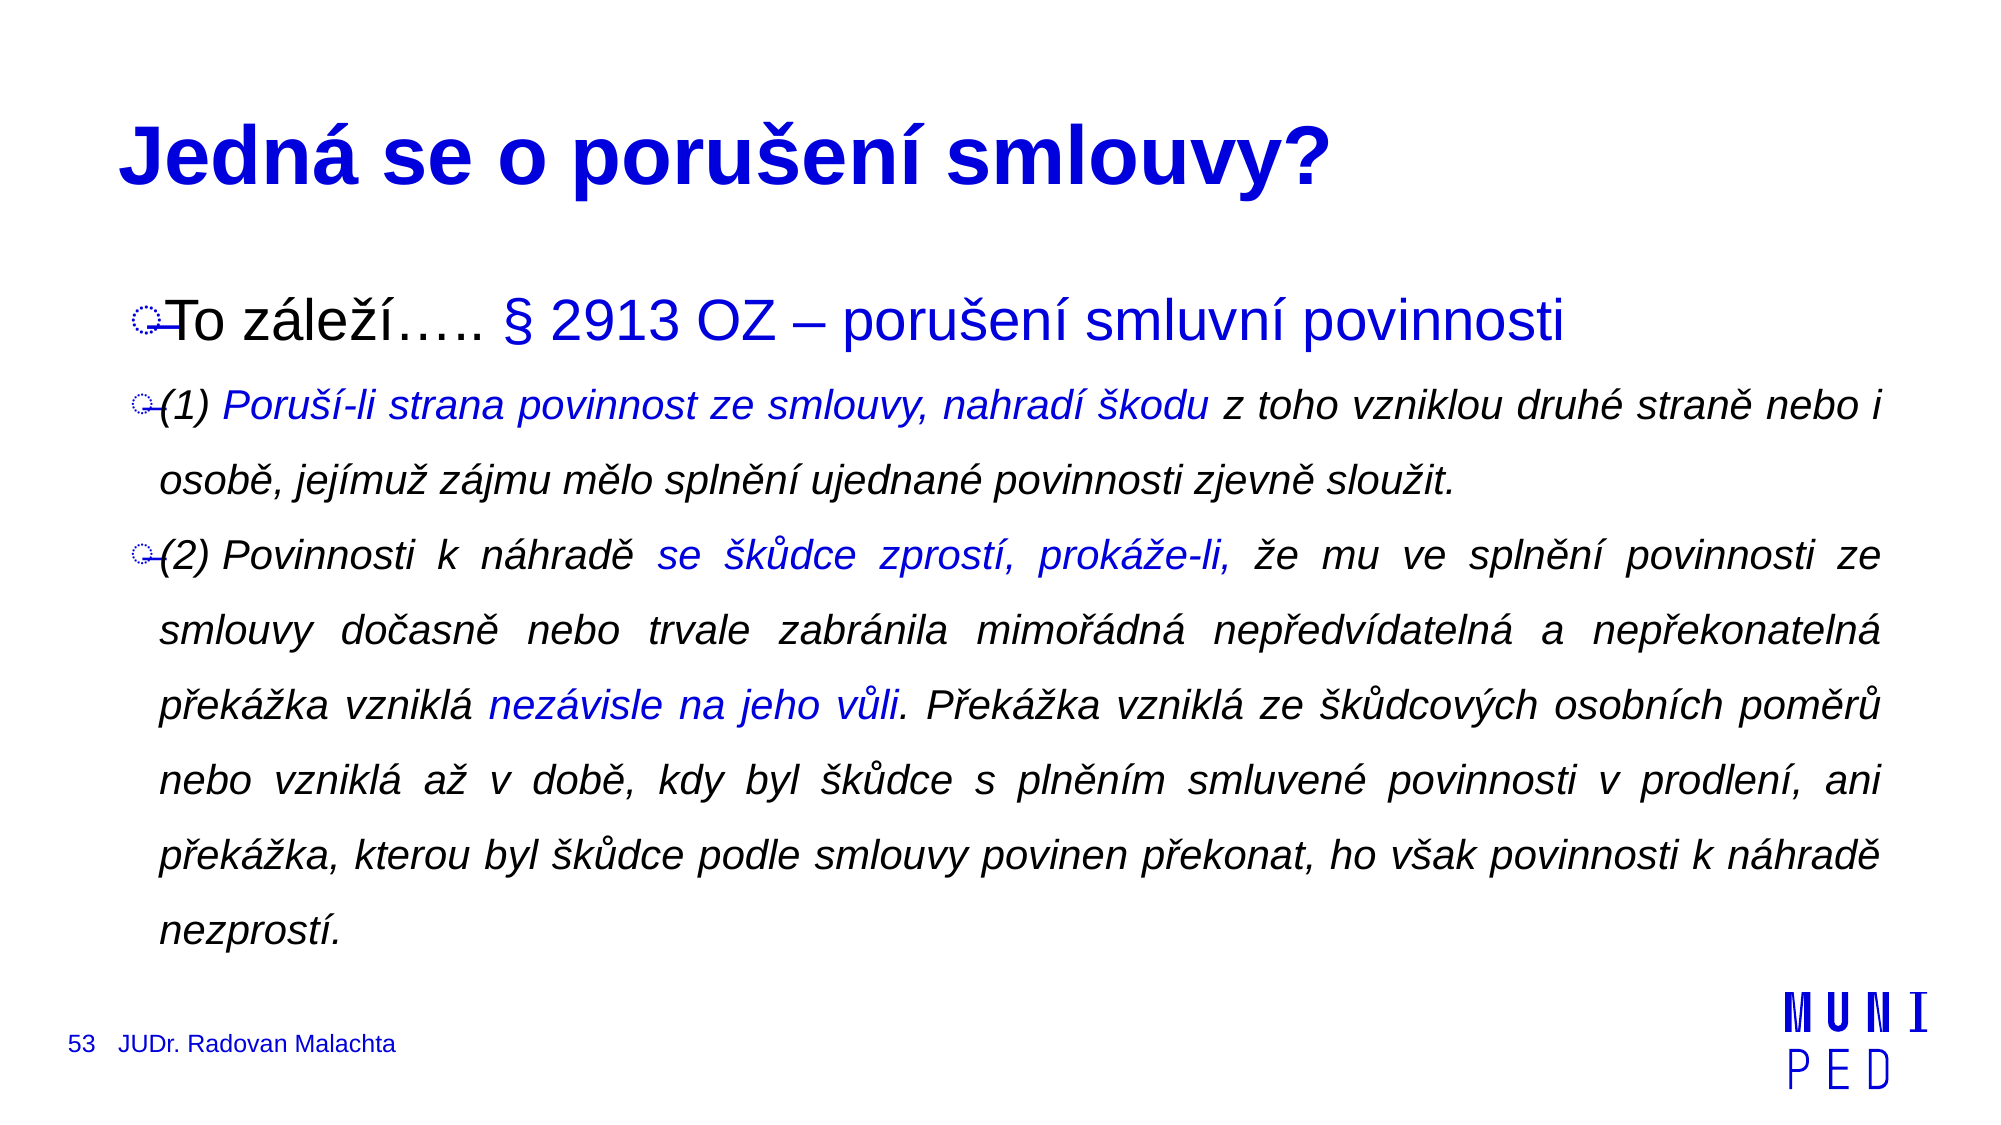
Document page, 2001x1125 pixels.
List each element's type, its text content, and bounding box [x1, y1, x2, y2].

list To záleží….. § 2913 OZ – porušení smluvní povinnosti (1) Poruší-li strana povinnost ze smlouvy, nahradí škodu z toho vzniklou druhé straně nebo i osobě, jejímuž zájmu mělo splnění ujednané povinnosti zjevně sloužit. (2) Povinnosti k náhradě se škůdce zprostí, prokáže-li, že mu ve splnění povinnosti ze smlouvy dočasně nebo trvale zabránila mimořádná nepředvídatelná a nepřekonatelná překážka vzniklá nezávisle na jeho vůli. Překážka vzniklá ze škůdcových osobních poměrů nebo vzniklá až v době, kdy byl škůdce s plněním smluvené povinnosti v prodlení, ani překážka, kterou byl škůdce podle smlouvy povinen překonat, ho však povinnosti k náhradě nezprostí. [118, 277, 1883, 957]
title Jedná se o porušení smlouvy? [118, 118, 1883, 193]
slide_number 53 [67, 1021, 110, 1063]
footer JUDr. Radovan Malachta [118, 1021, 1418, 1063]
